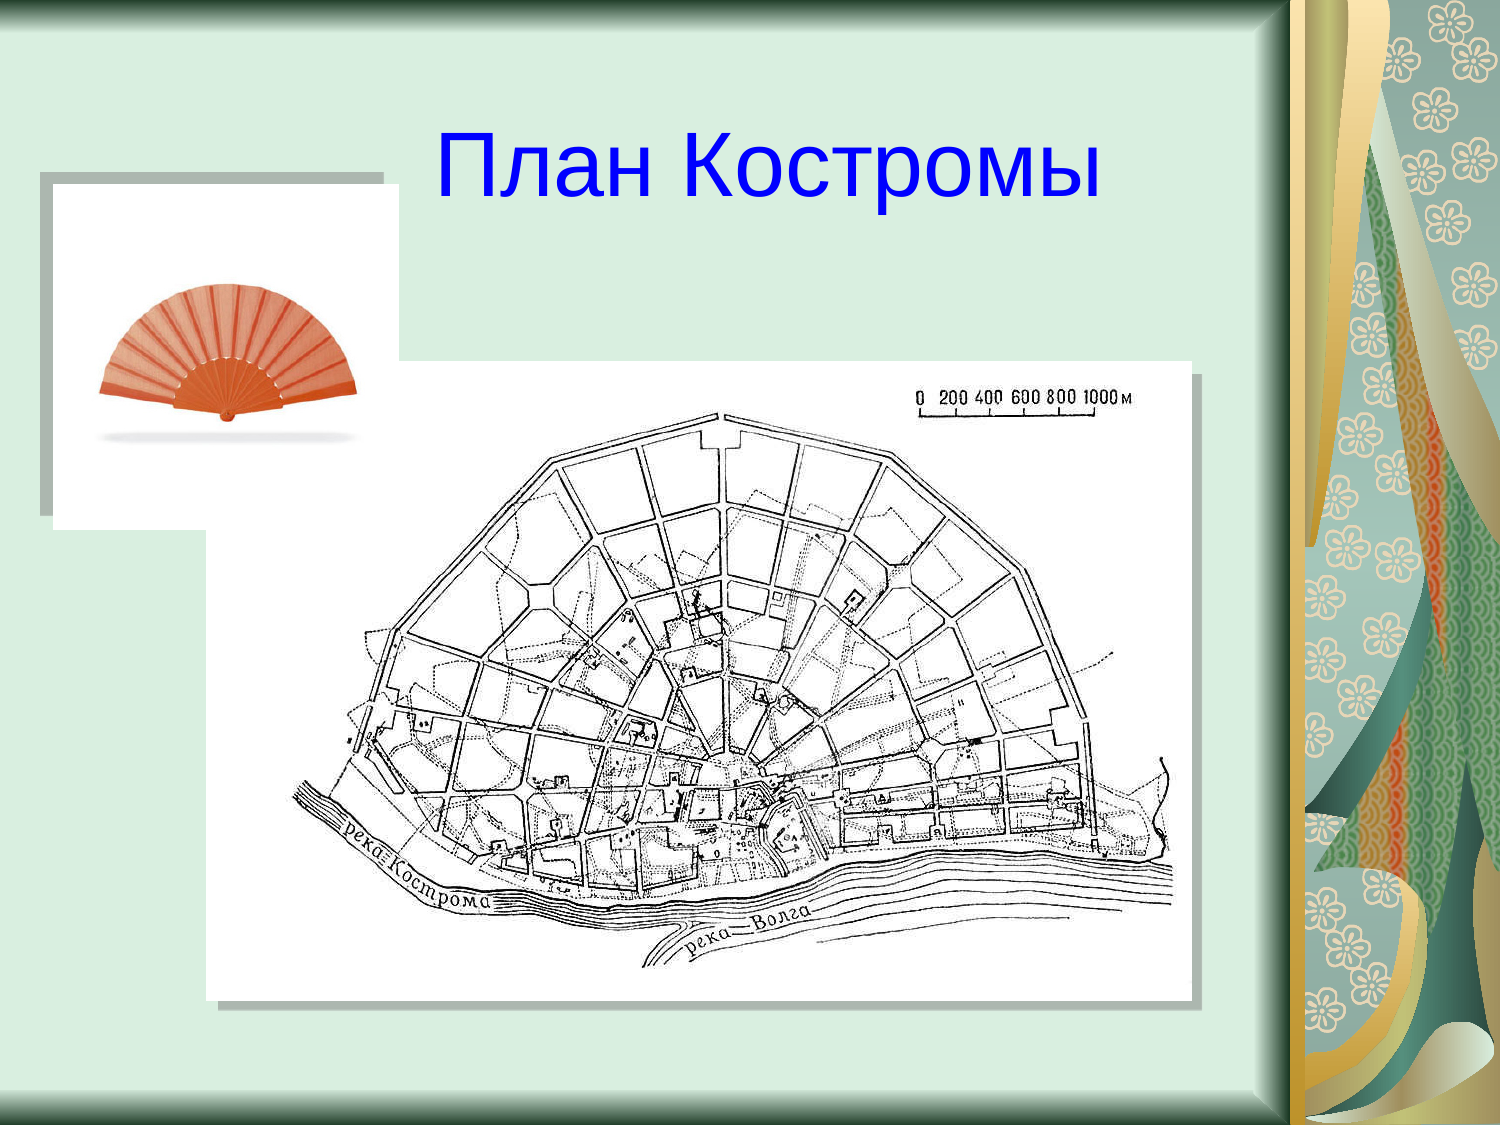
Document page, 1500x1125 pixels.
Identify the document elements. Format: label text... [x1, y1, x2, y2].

title План Костромы [419, 66, 1193, 255]
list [206, 361, 1192, 1001]
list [52, 184, 399, 531]
picture [1314, 144, 1500, 936]
